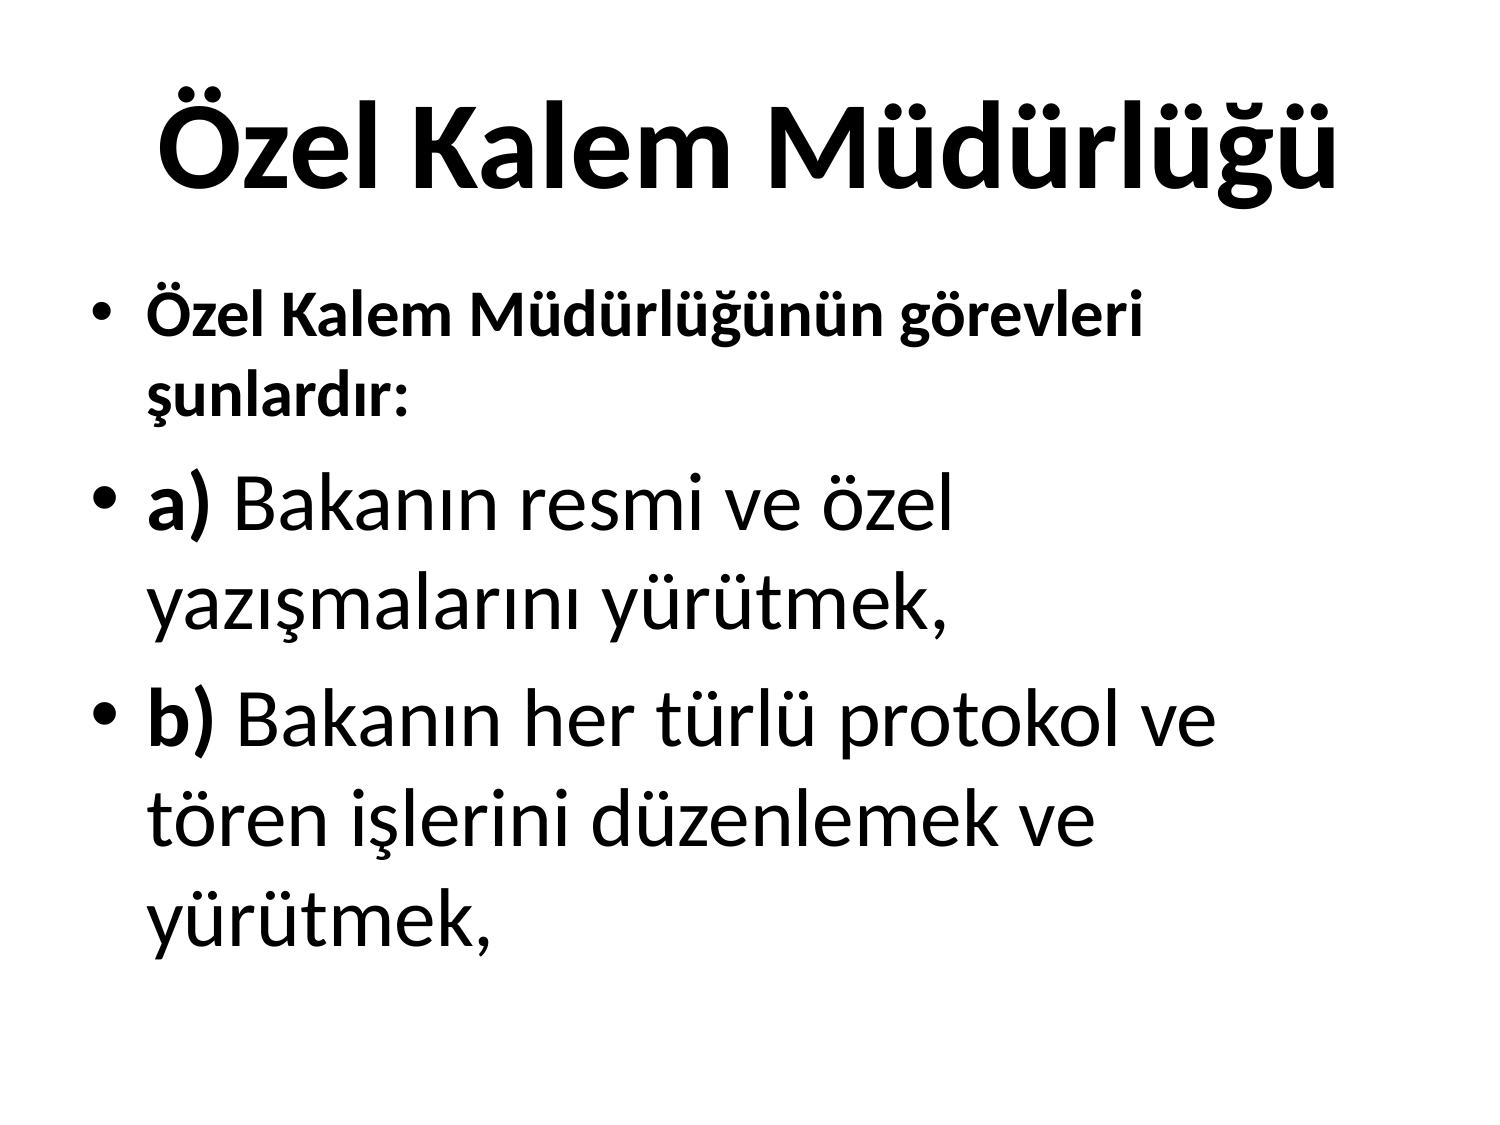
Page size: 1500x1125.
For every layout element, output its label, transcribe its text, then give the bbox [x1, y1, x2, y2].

list Özel Kalem Müdürlüğünün görevleri şunlardır: a) Bakanın resmi ve özel yazışmalarını yürütmek, b) Bakanın her türlü protokol ve tören işlerini düzenlemek ve yürütmek, [75, 262, 1425, 1005]
title Özel Kalem Müdürlüğü [75, 45, 1425, 233]
